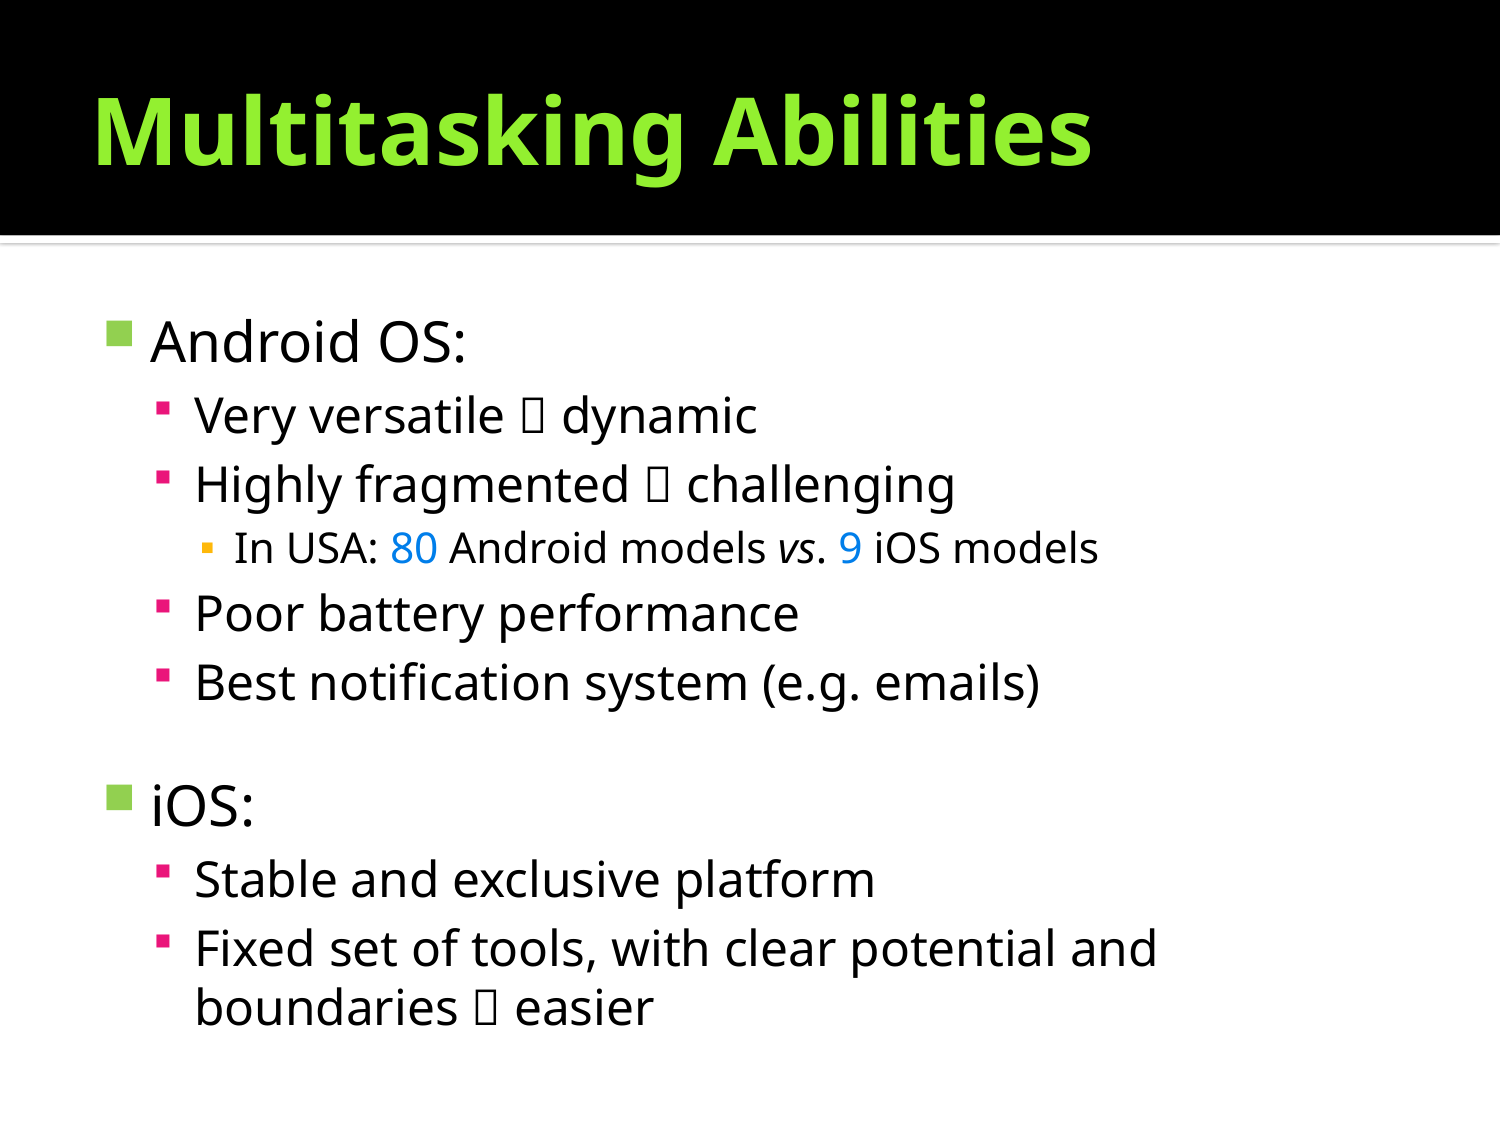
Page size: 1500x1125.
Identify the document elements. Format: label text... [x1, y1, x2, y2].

title Multitasking Abilities [75, 25, 1425, 231]
list Android OS: Very versatile  dynamic Highly fragmented  challenging In USA: 80 Android models vs. 9 iOS models Poor battery performance Best notification system (e.g. emails) iOS: Stable and exclusive platform Fixed set of tools, with clear potential and boundaries  easier [75, 291, 1425, 1050]
